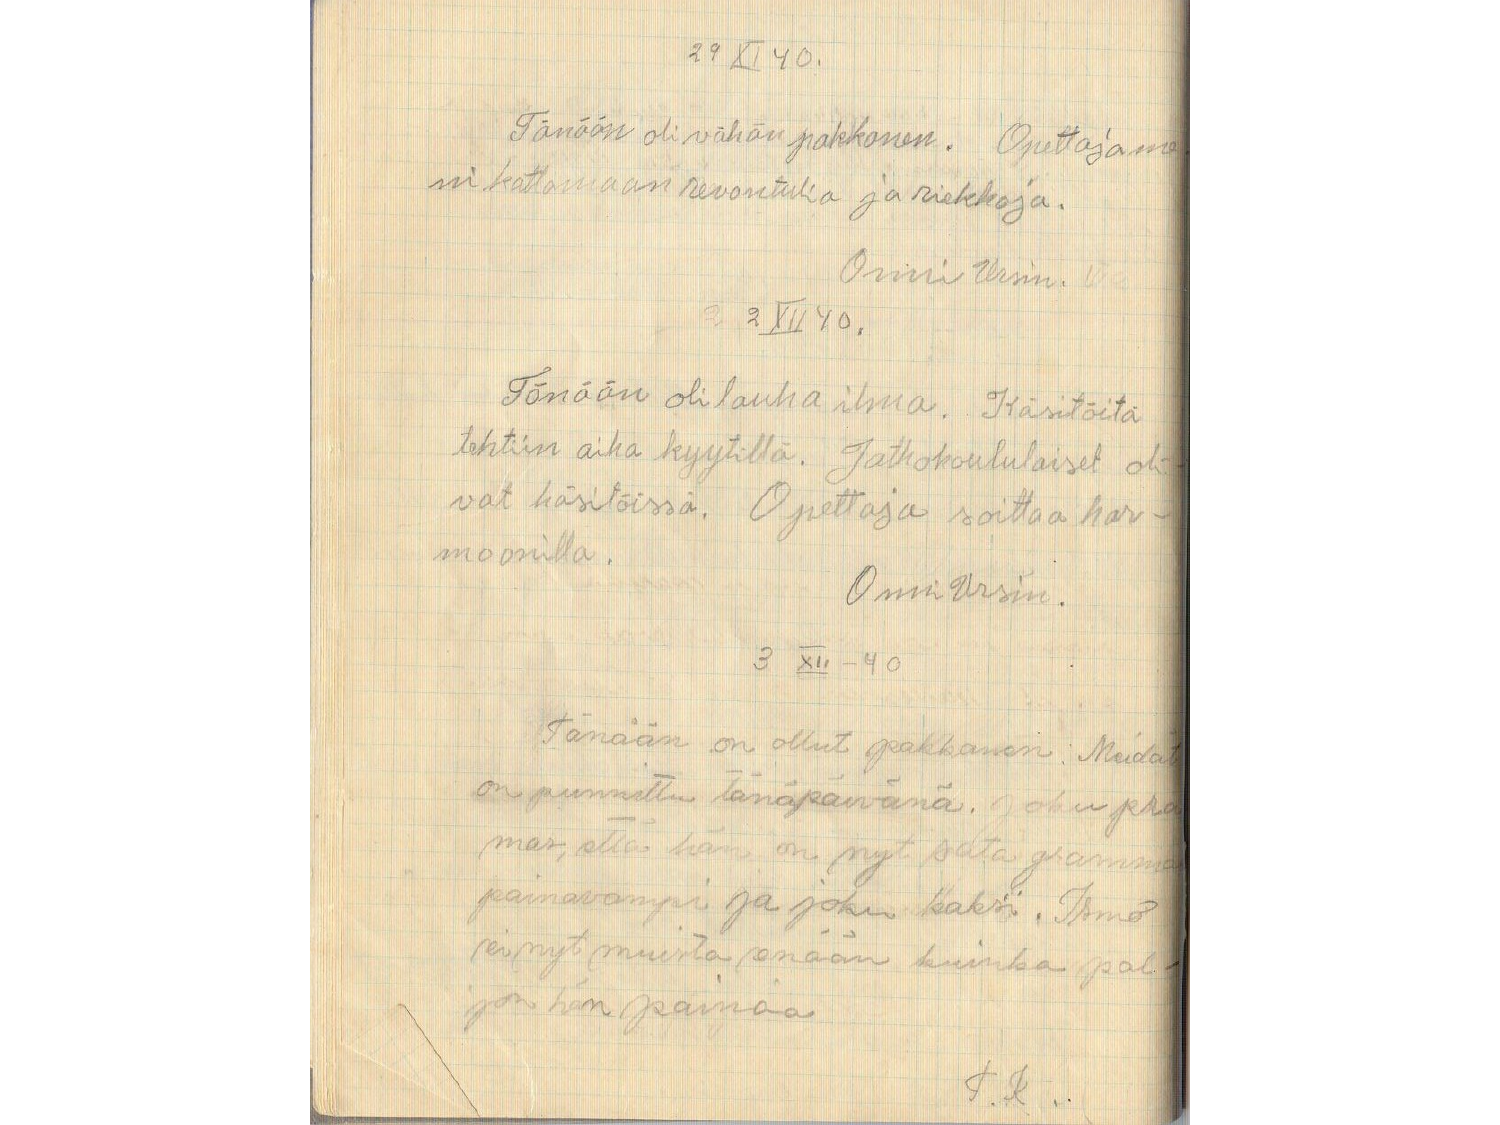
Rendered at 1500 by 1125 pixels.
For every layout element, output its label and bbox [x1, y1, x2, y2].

picture [309, 0, 1191, 1125]
